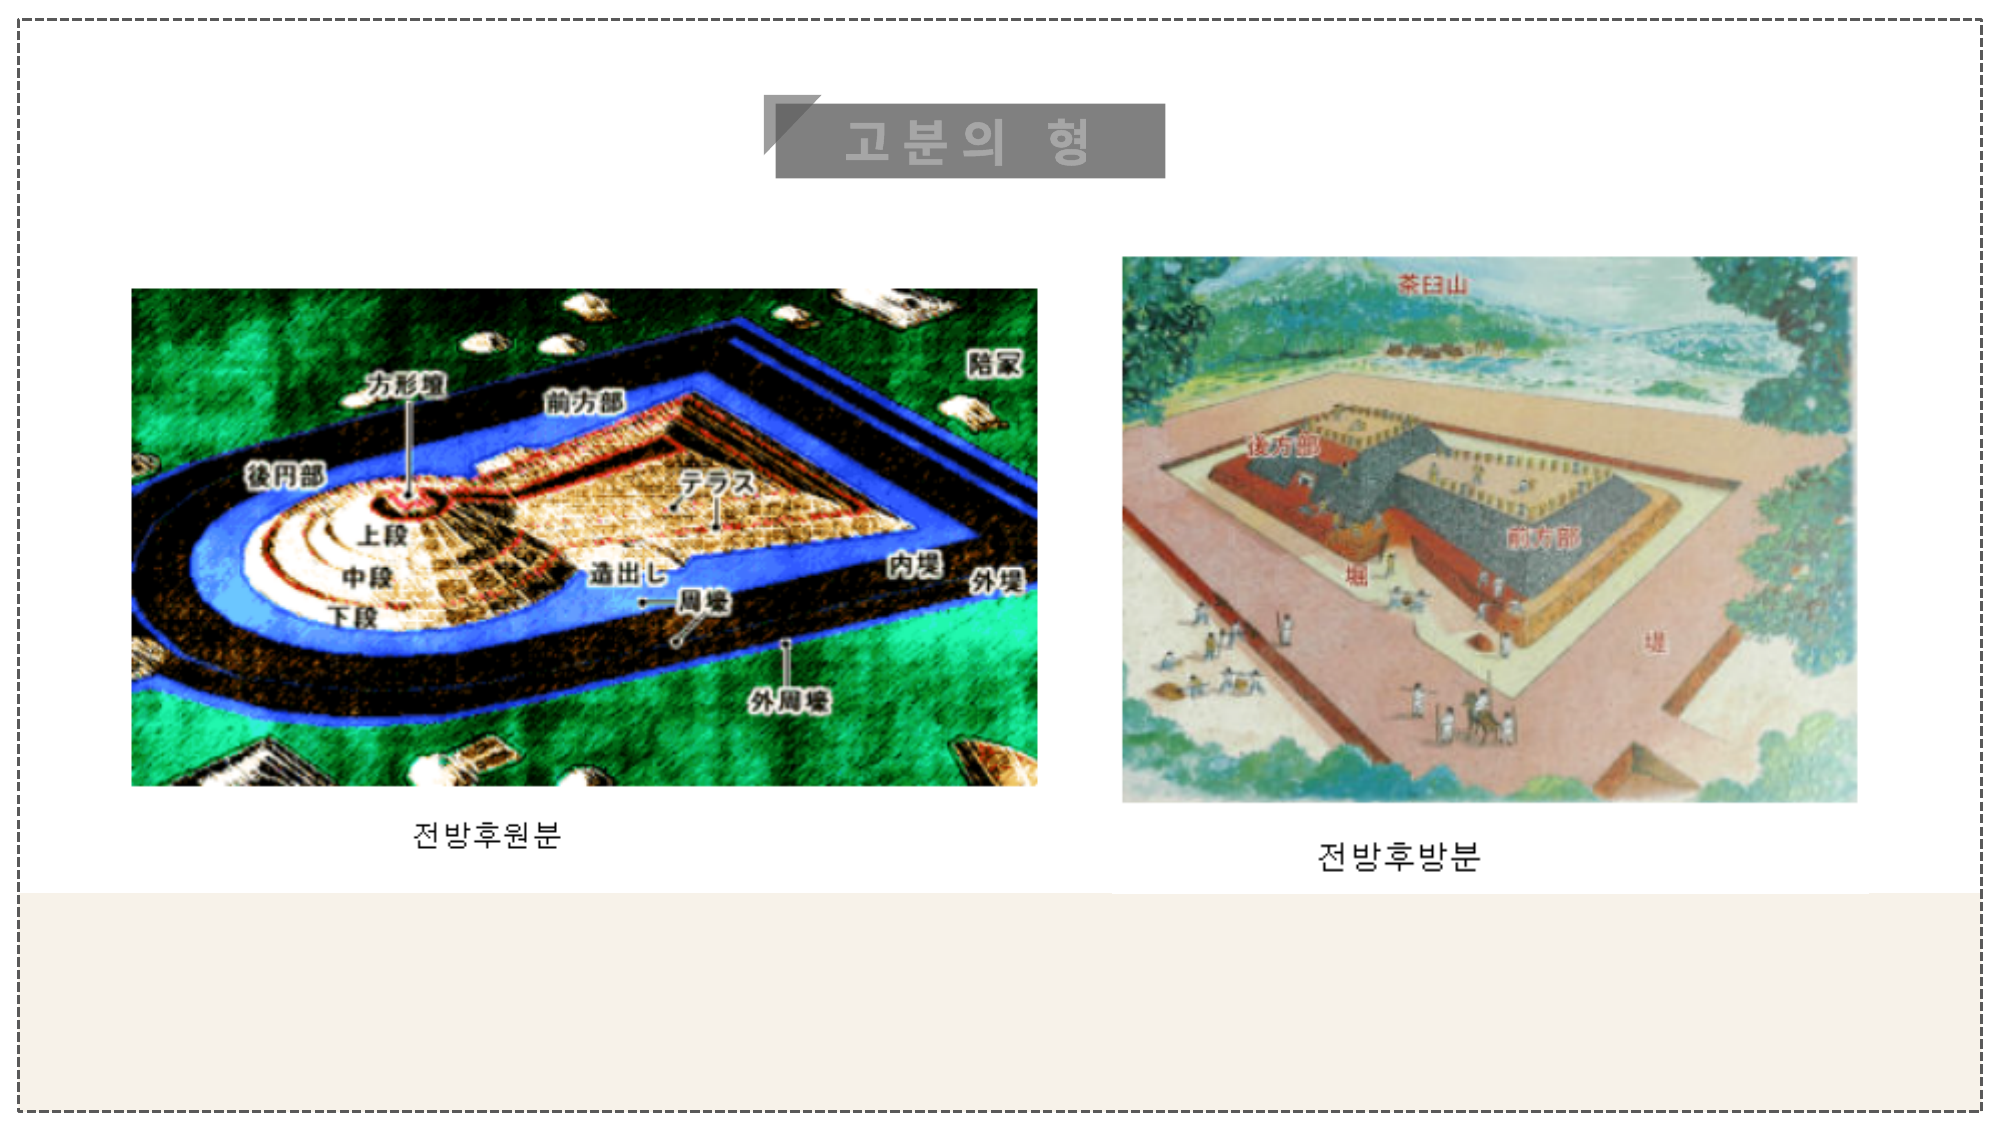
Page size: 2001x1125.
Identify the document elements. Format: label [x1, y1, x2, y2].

text_box [18, 18, 1982, 1113]
picture [113, 281, 1058, 869]
picture [1112, 244, 1870, 894]
